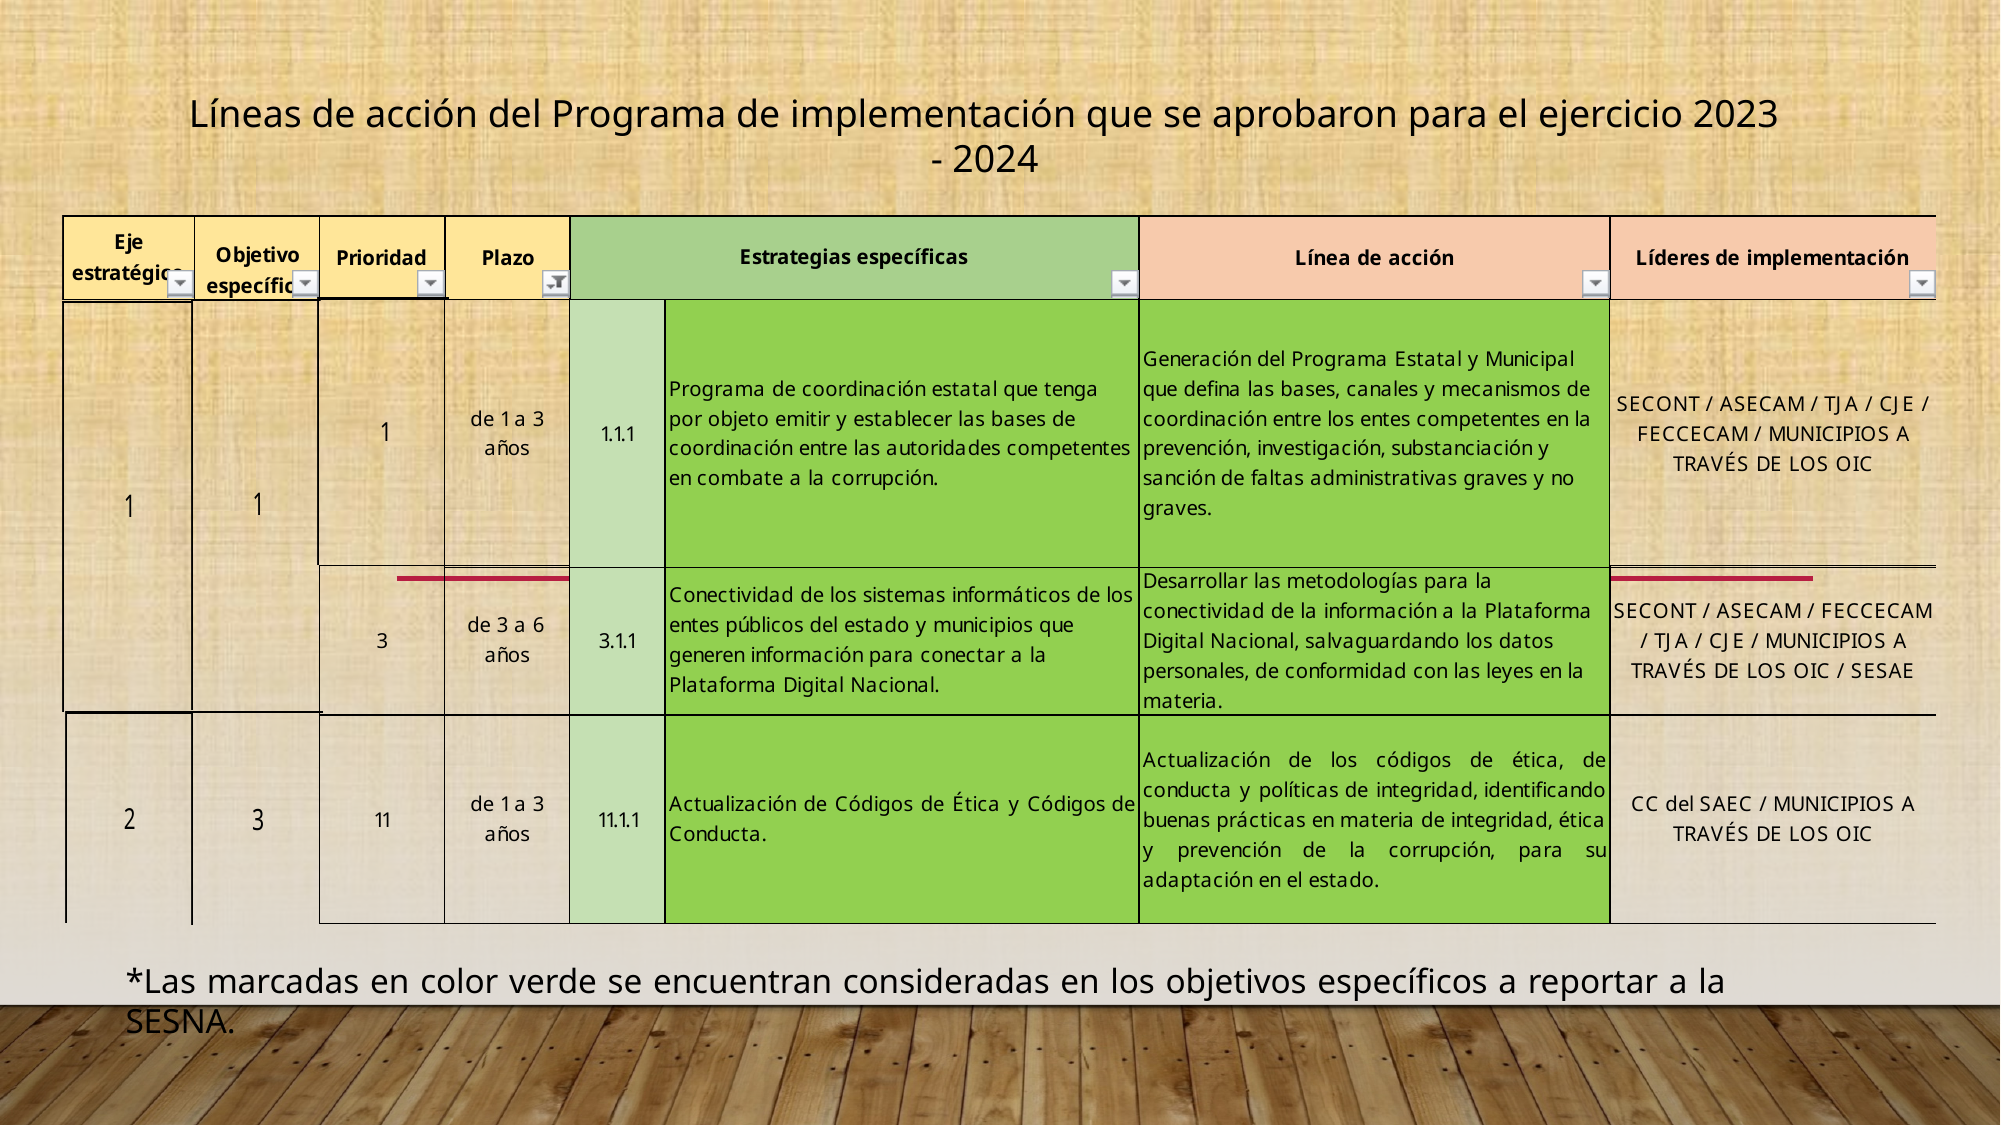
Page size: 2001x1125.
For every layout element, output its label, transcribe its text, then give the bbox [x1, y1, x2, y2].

picture [0, 0, 2001, 928]
text_box Líneas de acción del Programa de implementación que se aprobaron para el ejercicio 2023 - 2024 [168, 82, 1802, 188]
picture [0, 1005, 2001, 1125]
text_box *Las marcadas en color verde se encuentran consideradas en los objetivos específicos a reportar a la SESNA. [110, 952, 1744, 1047]
